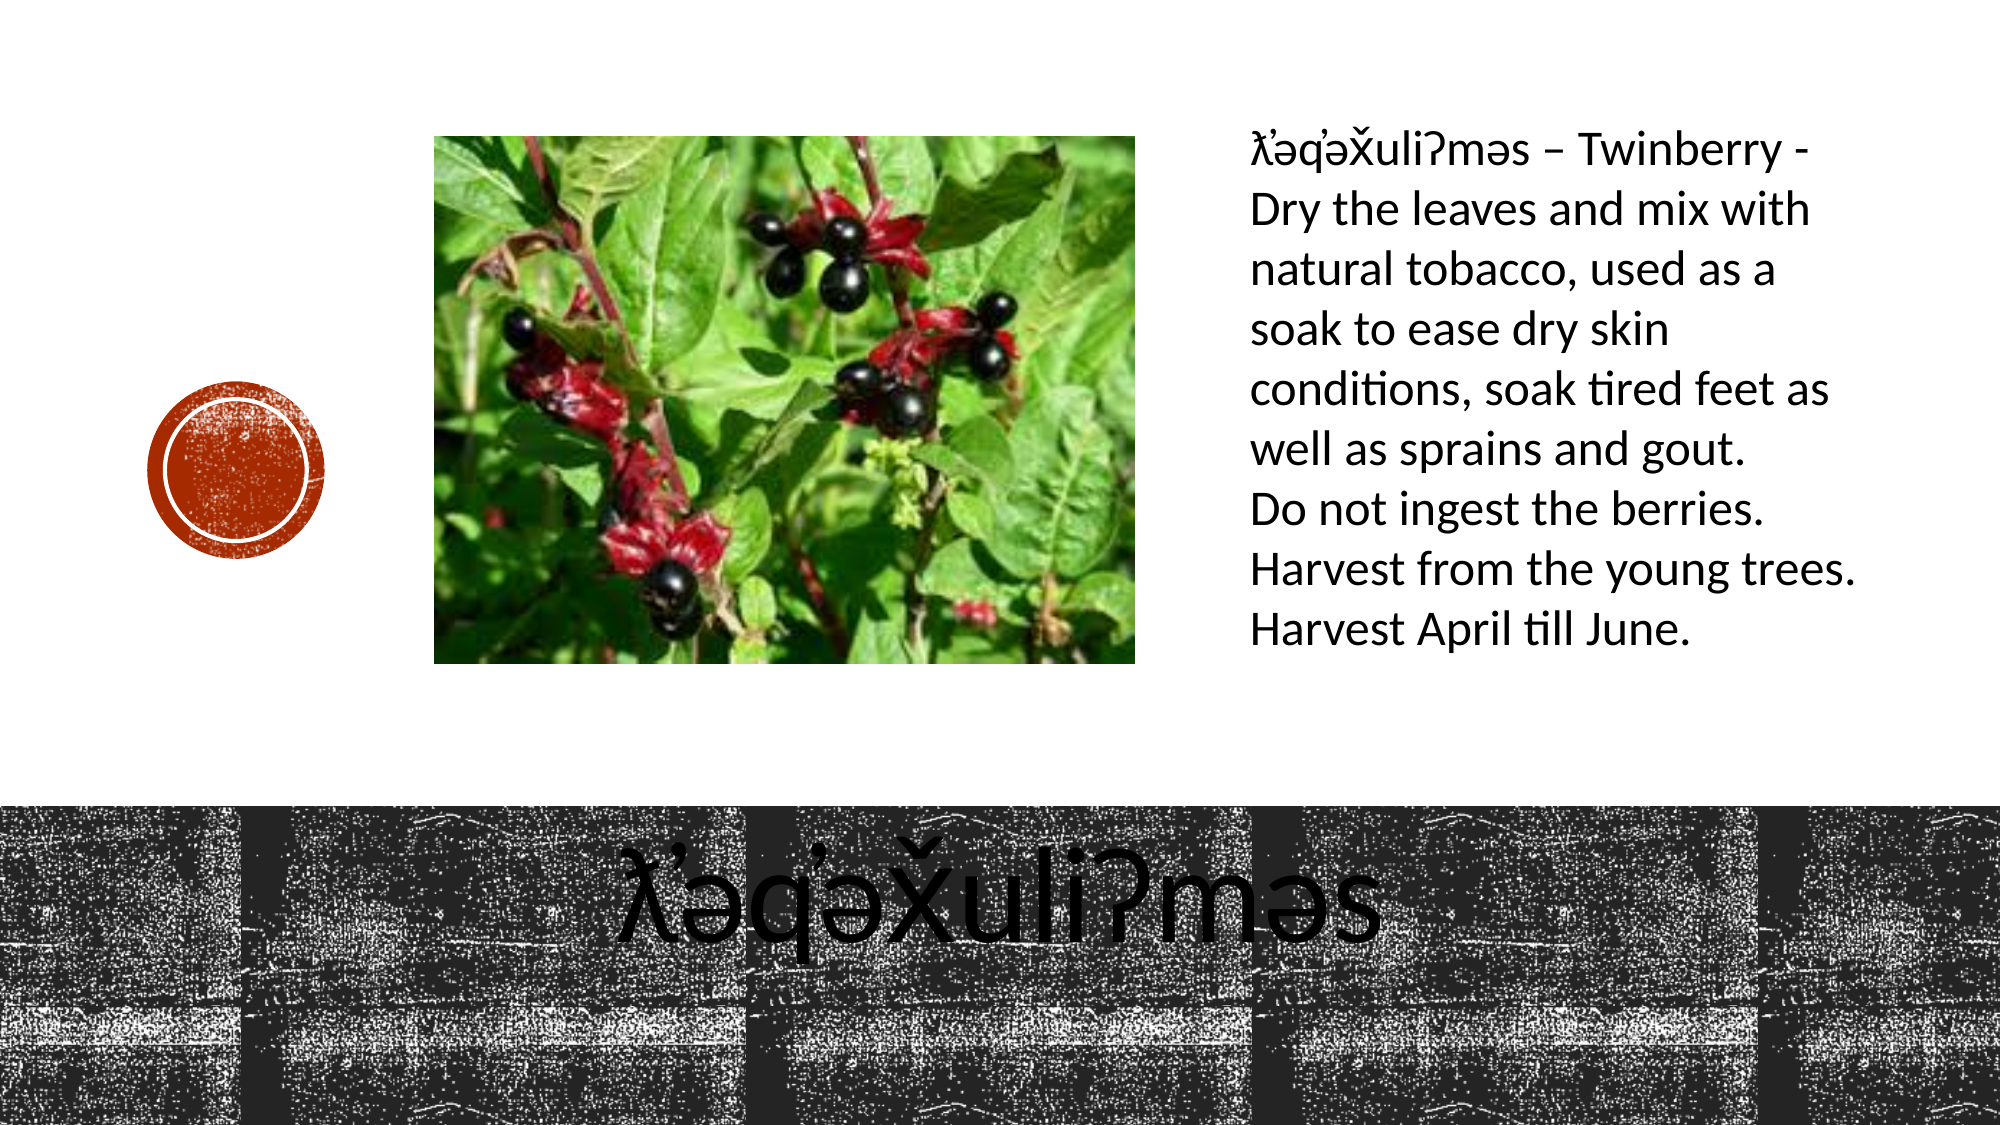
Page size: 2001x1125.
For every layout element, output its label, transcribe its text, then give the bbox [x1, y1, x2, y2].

list ƛ̓əq̓əx̌uliʔməs [257, 816, 1743, 1047]
text_box ƛ̓əq̓əx̌uliʔməs – Twinberry - Dry the leaves and mix with natural tobacco, used as a soak to ease dry skin conditions, soak tired feet as well as sprains and gout. Do not ingest the berries. Harvest from the young trees. Harvest April till June. [1235, 108, 1890, 709]
picture [434, 136, 1135, 664]
